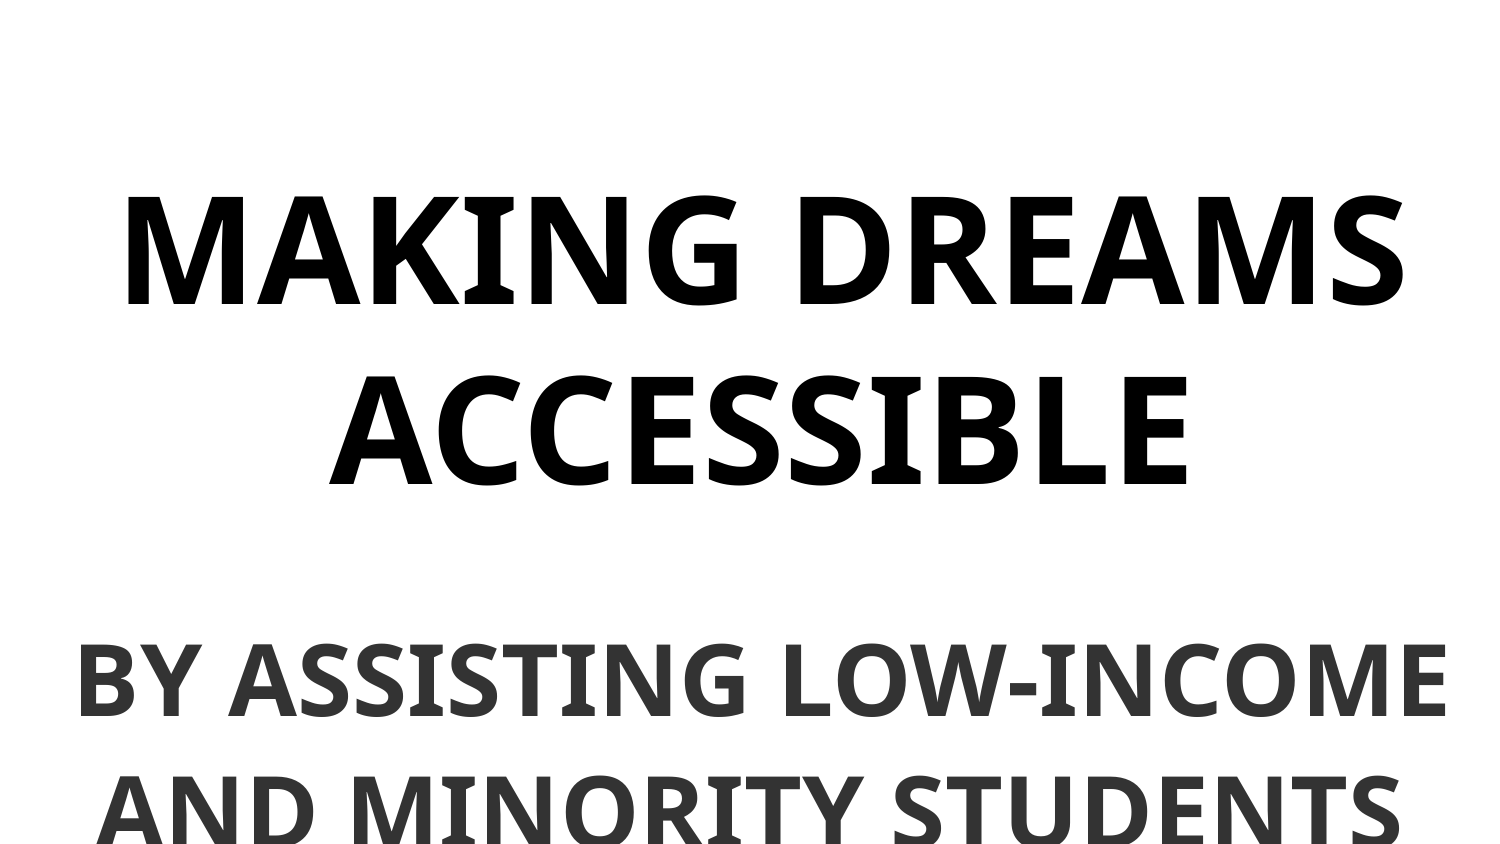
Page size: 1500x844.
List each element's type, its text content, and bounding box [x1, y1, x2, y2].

text_box MAKING DREAMS ACCESSIBLE BY ASSISTING LOW-INCOME AND MINORITY STUDENTS IN FINDING AND EXPLORING THEIR PASSIONS [43, 41, 1482, 802]
